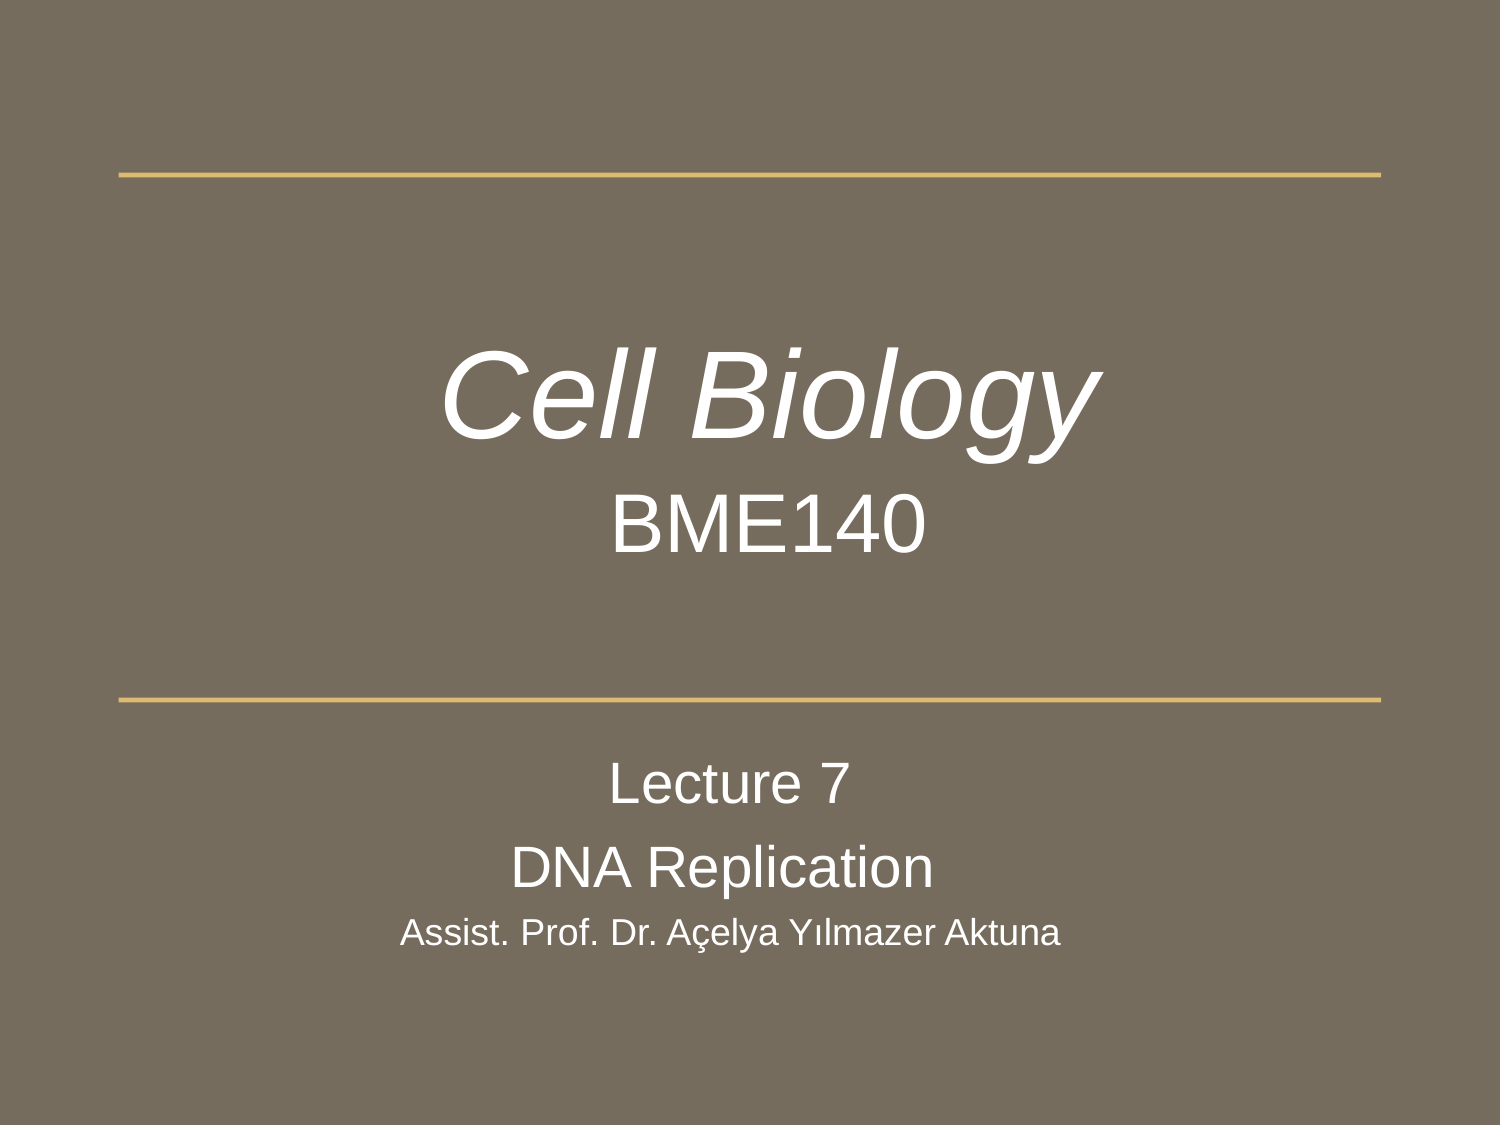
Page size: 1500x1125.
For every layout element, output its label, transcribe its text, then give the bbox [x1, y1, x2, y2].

text_box Cell Biology BME140 [349, 187, 1188, 688]
text_box Lecture 7 DNA Replication Assist. Prof. Dr. Açelya Yılmazer Aktuna [38, 737, 1423, 988]
